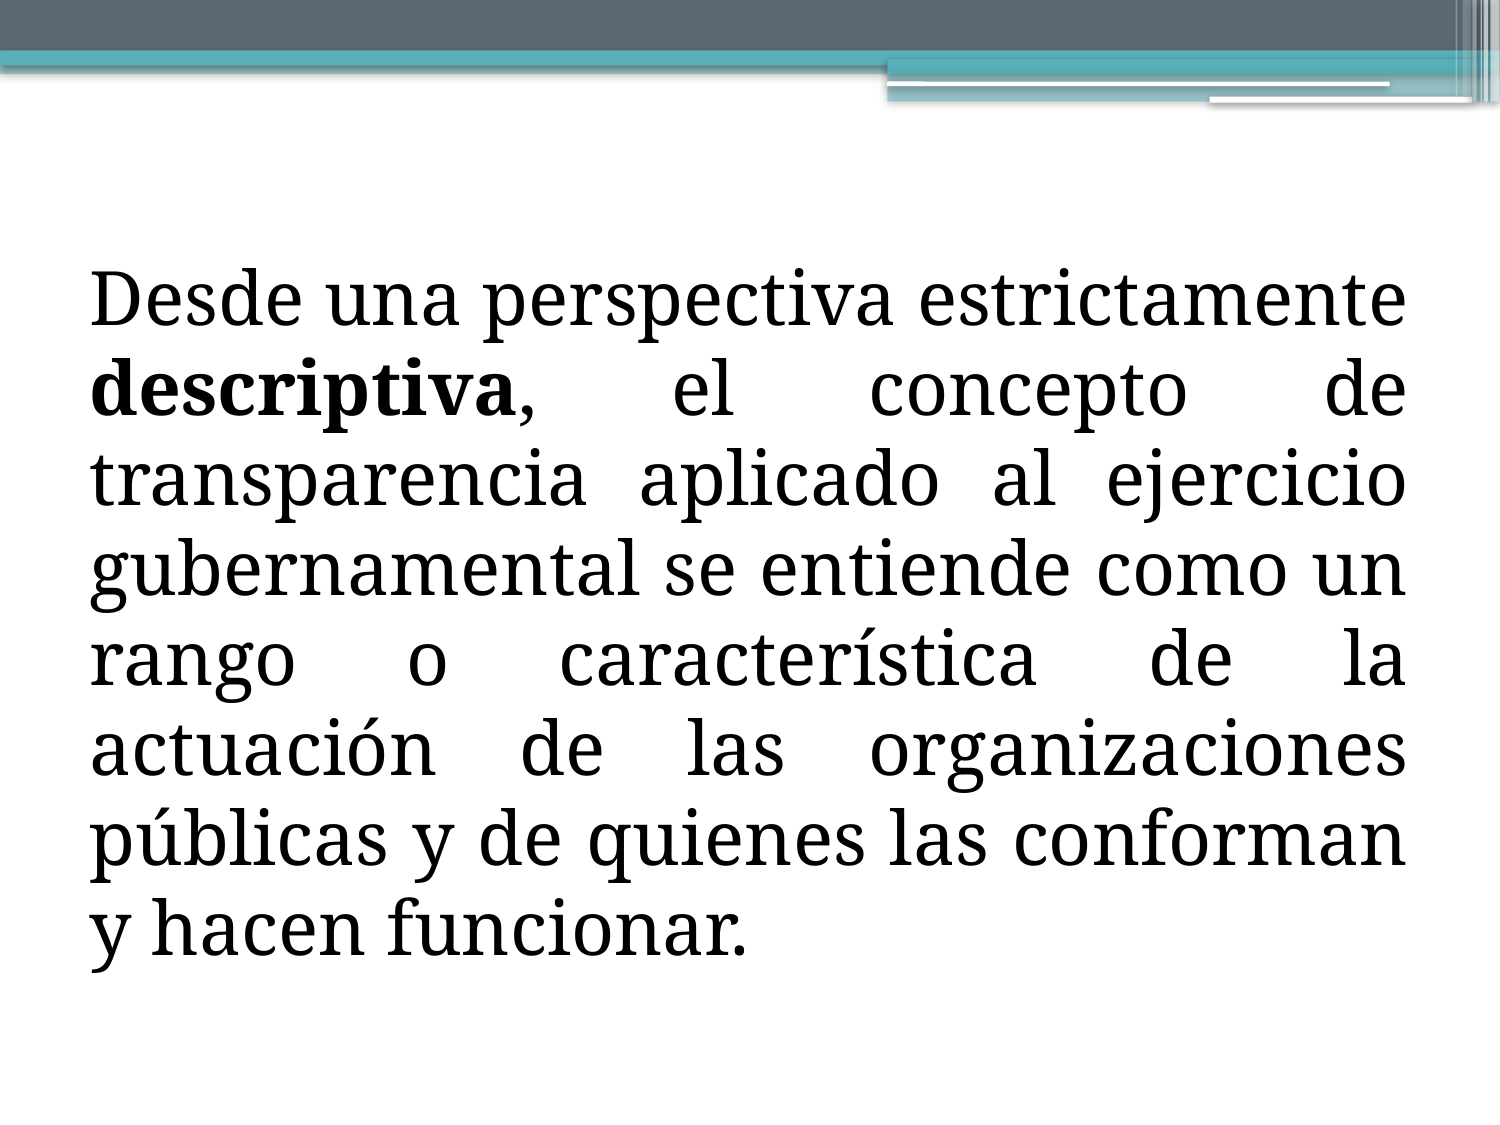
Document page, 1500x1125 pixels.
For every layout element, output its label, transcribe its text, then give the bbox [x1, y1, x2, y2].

list Desde una perspectiva estrictamente descriptiva, el concepto de transparencia aplicado al ejercicio gubernamental se entiende como un rango o característica de la actuación de las organizaciones públicas y de quienes las conforman y hacen funcionar. [73, 242, 1427, 911]
